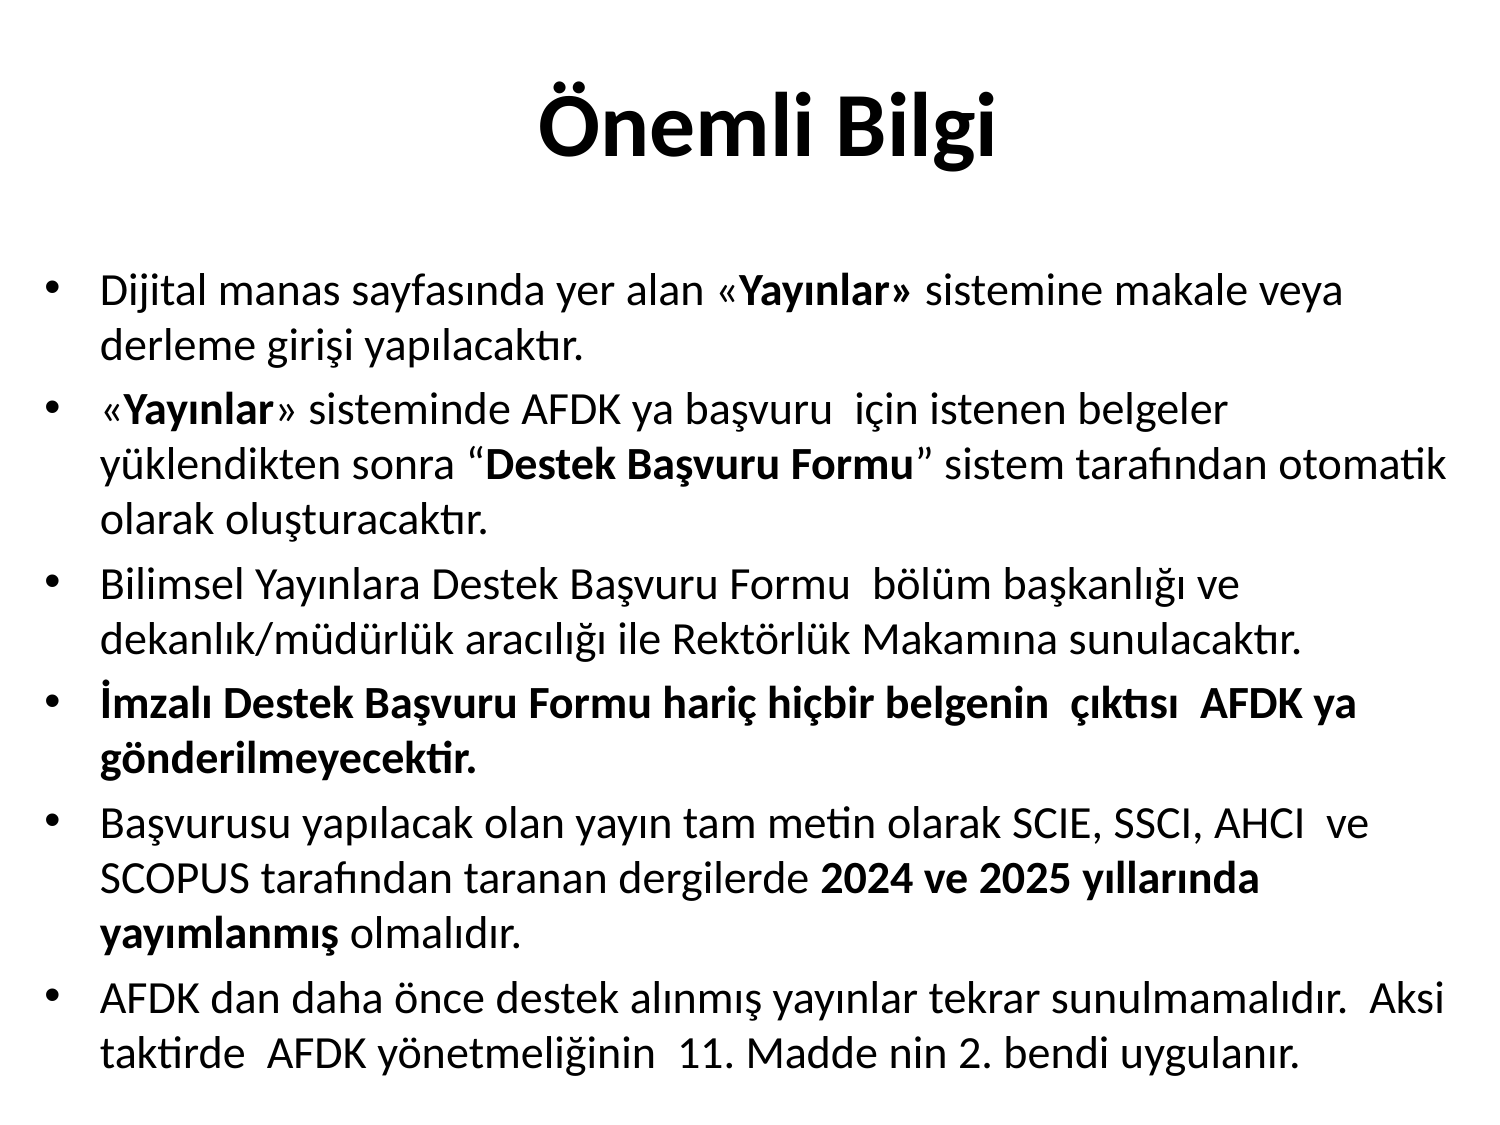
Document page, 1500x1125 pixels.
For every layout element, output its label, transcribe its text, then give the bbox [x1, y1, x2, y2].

title Önemli Bilgi [112, 54, 1425, 160]
list Dijital manas sayfasında yer alan «Yayınlar» sistemine makale veya derleme girişi yapılacaktır. «Yayınlar» sisteminde AFDK ya başvuru için istenen belgeler yüklendikten sonra “Destek Başvuru Formu” sistem tarafından otomatik olarak oluşturacaktır. Bilimsel Yayınlara Destek Başvuru Formu bölüm başkanlığı ve dekanlık/müdürlük aracılığı ile Rektörlük Makamına sunulacaktır. İmzalı Destek Başvuru Formu hariç hiçbir belgenin çıktısı AFDK ya gönderilmeyecektir. Başvurusu yapılacak olan yayın tam metin olarak SCIE, SSCI, AHCI ve SCOPUS tarafından taranan dergilerde 2024 ve 2025 yıllarında yayımlanmış olmalıdır. AFDK dan daha önce destek alınmış yayınlar tekrar sunulmamalıdır. Aksi taktirde AFDK yönetmeliğinin 11. Madde nin 2. bendi uygulanır. [29, 160, 1471, 1097]
